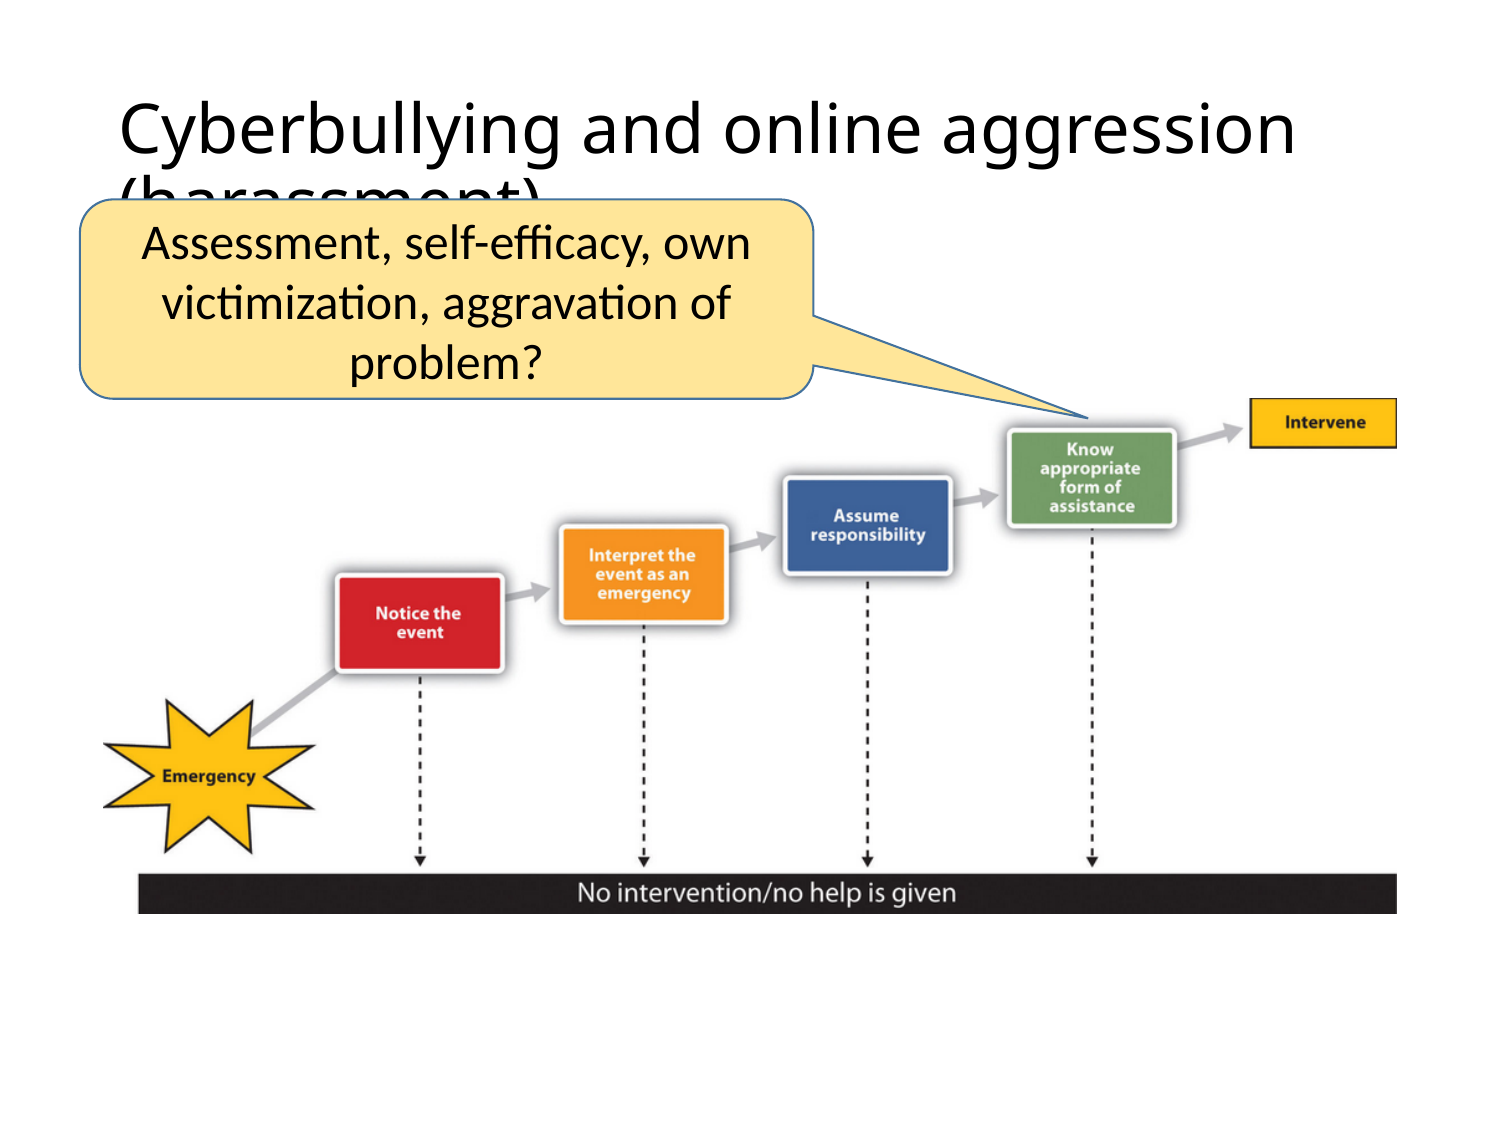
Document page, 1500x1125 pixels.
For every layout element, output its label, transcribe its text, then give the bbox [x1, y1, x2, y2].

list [103, 398, 1397, 914]
text_box Assessment, self-efficacy, own victimization, aggravation of problem? [78, 198, 1037, 399]
title Cyberbullying and online aggression (harassment) [103, 59, 1397, 278]
